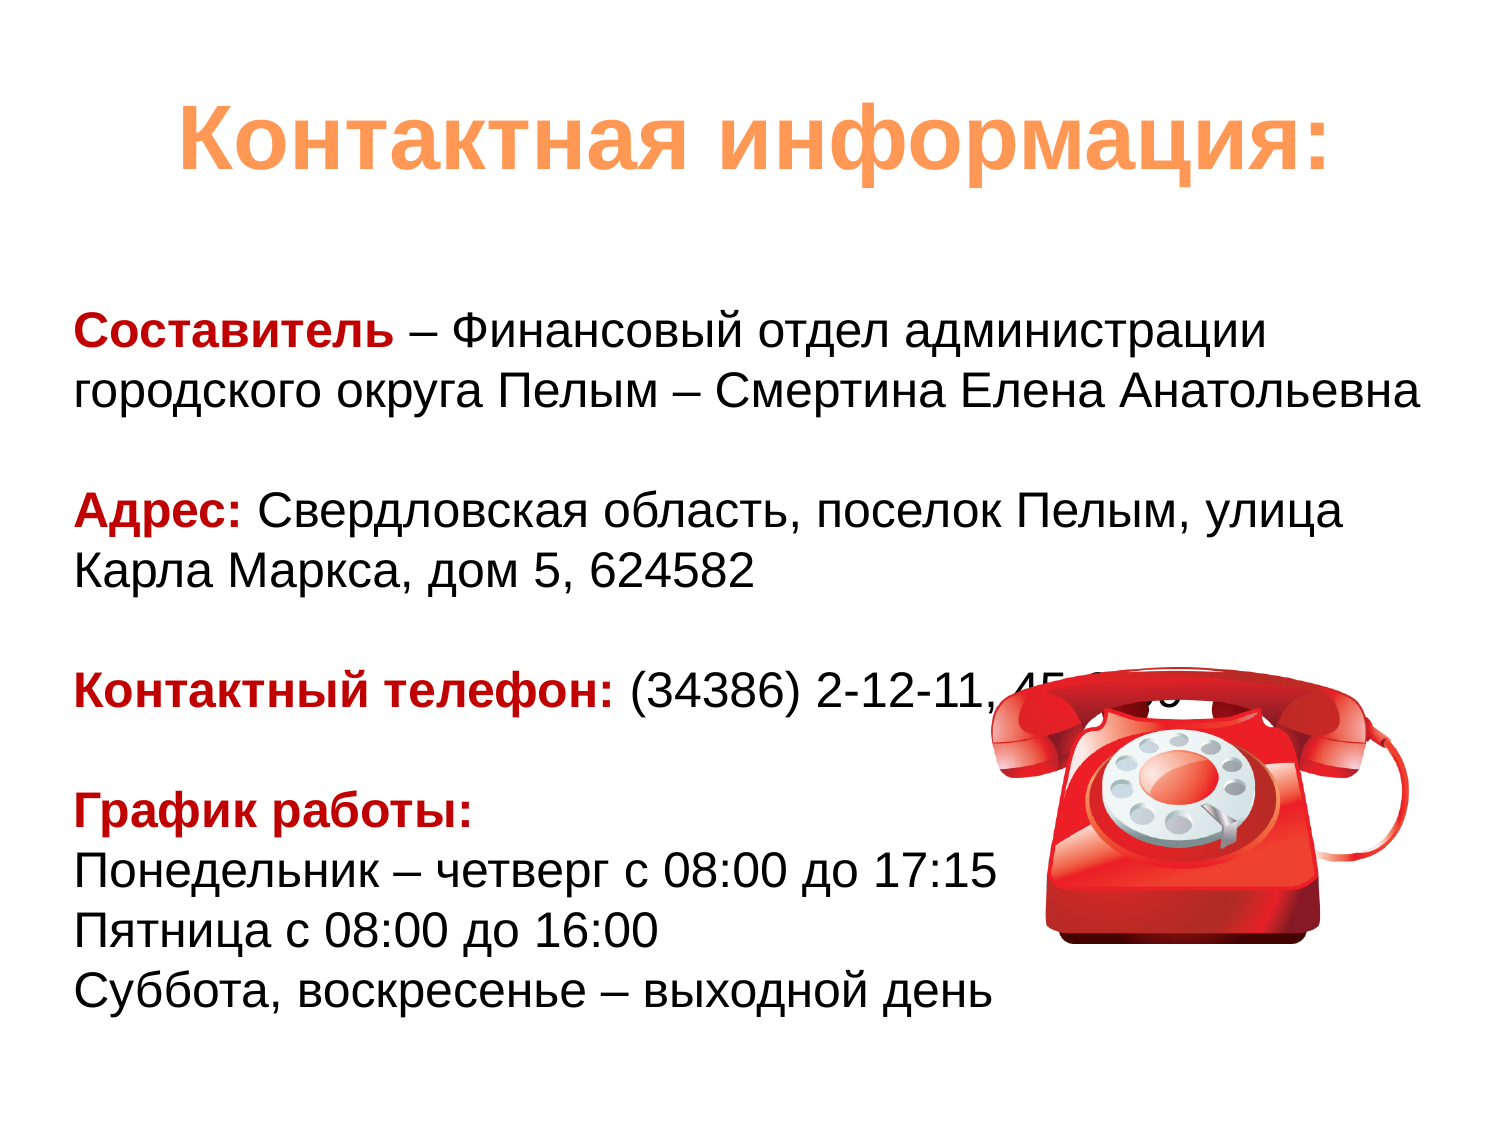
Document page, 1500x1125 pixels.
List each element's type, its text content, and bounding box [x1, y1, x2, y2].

text_box Контактная информация: Составитель – Финансовый отдел администрации городского округа Пелым – Смертина Елена Анатольевна Адрес: Свердловская область, поселок Пелым, улица Карла Маркса, дом 5, 624582 Контактный телефон: (34386) 2-12-11, 45-2-09 График работы: Понедельник – четверг с 08:00 до 17:15 Пятница с 08:00 до 16:00 Суббота, воскресенье – выходной день [58, 70, 1453, 1025]
picture [984, 667, 1409, 944]
